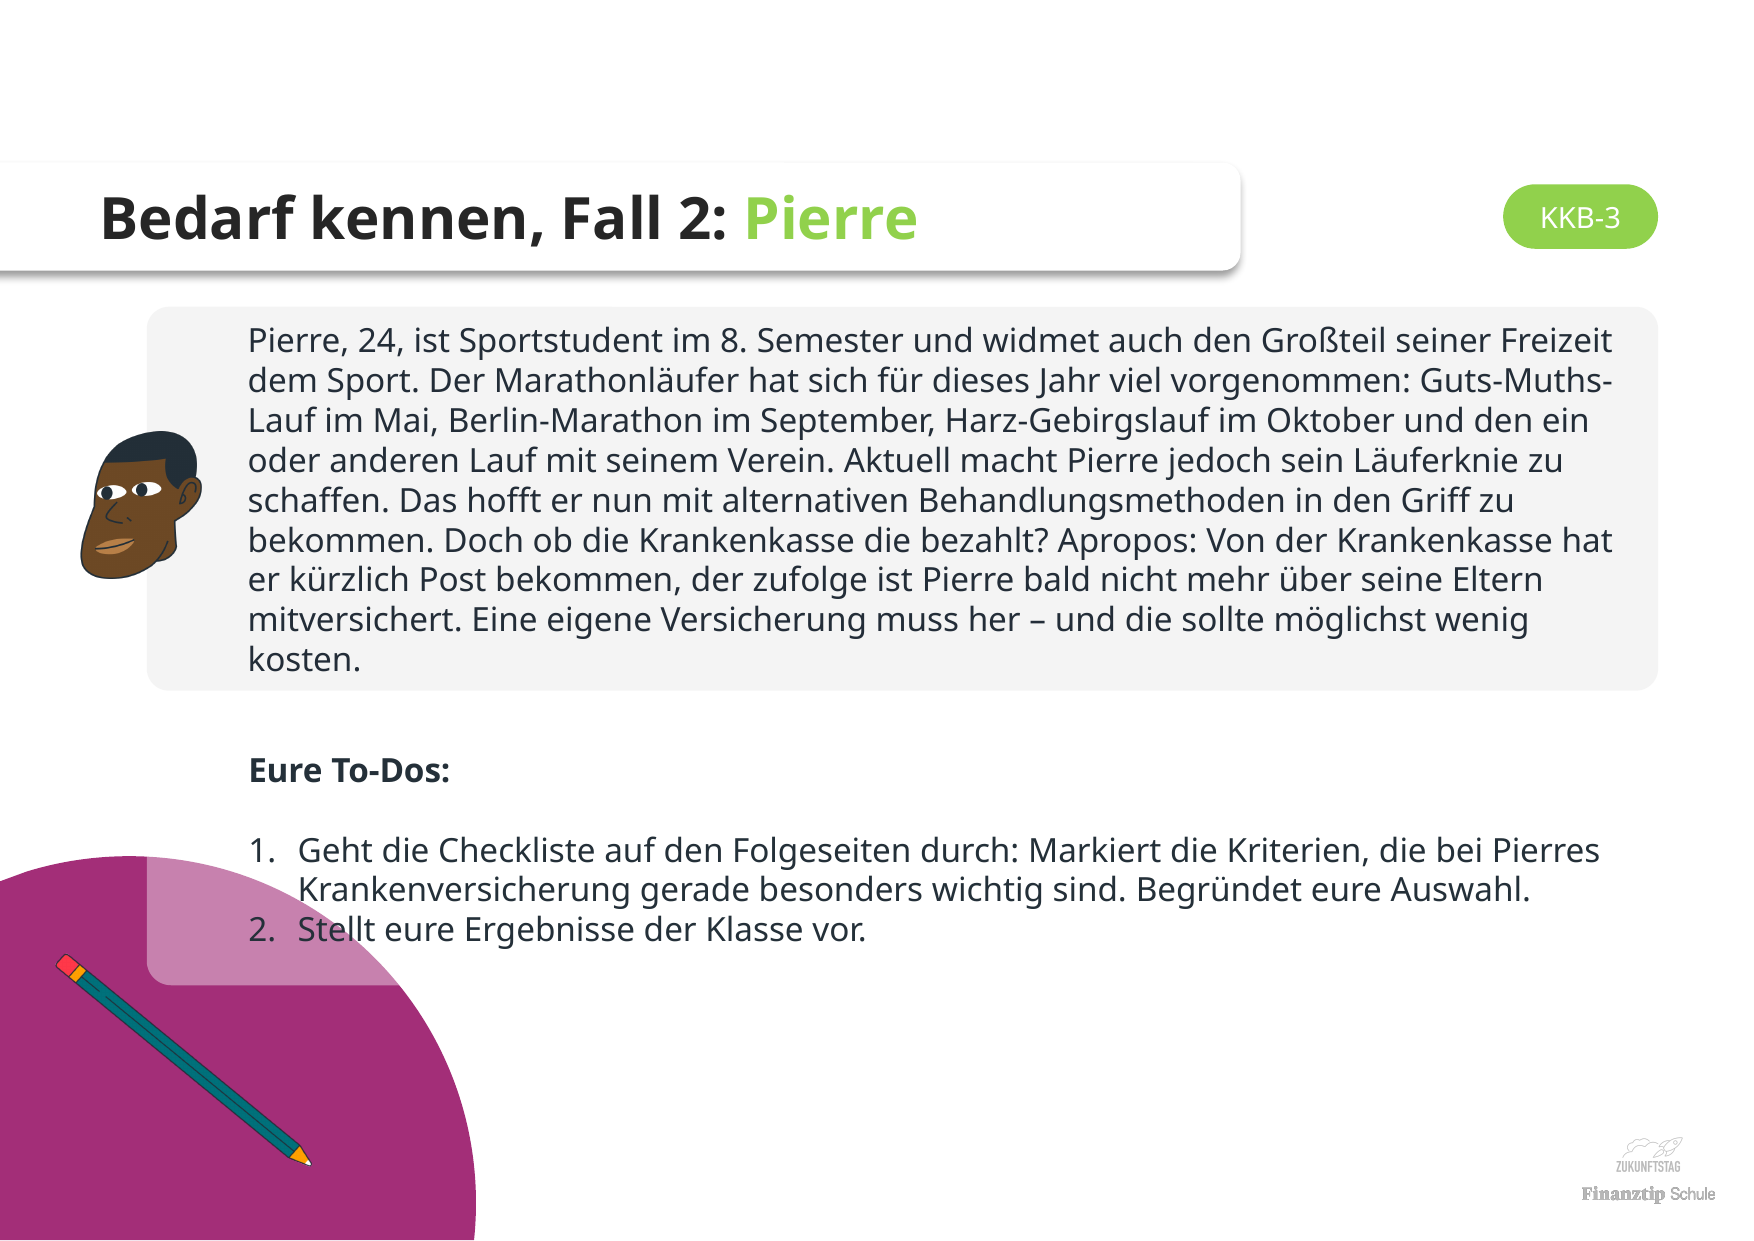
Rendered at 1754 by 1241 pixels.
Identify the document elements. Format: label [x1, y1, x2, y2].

picture [80, 431, 202, 579]
picture [21, 952, 350, 1166]
picture [1582, 1183, 1716, 1204]
